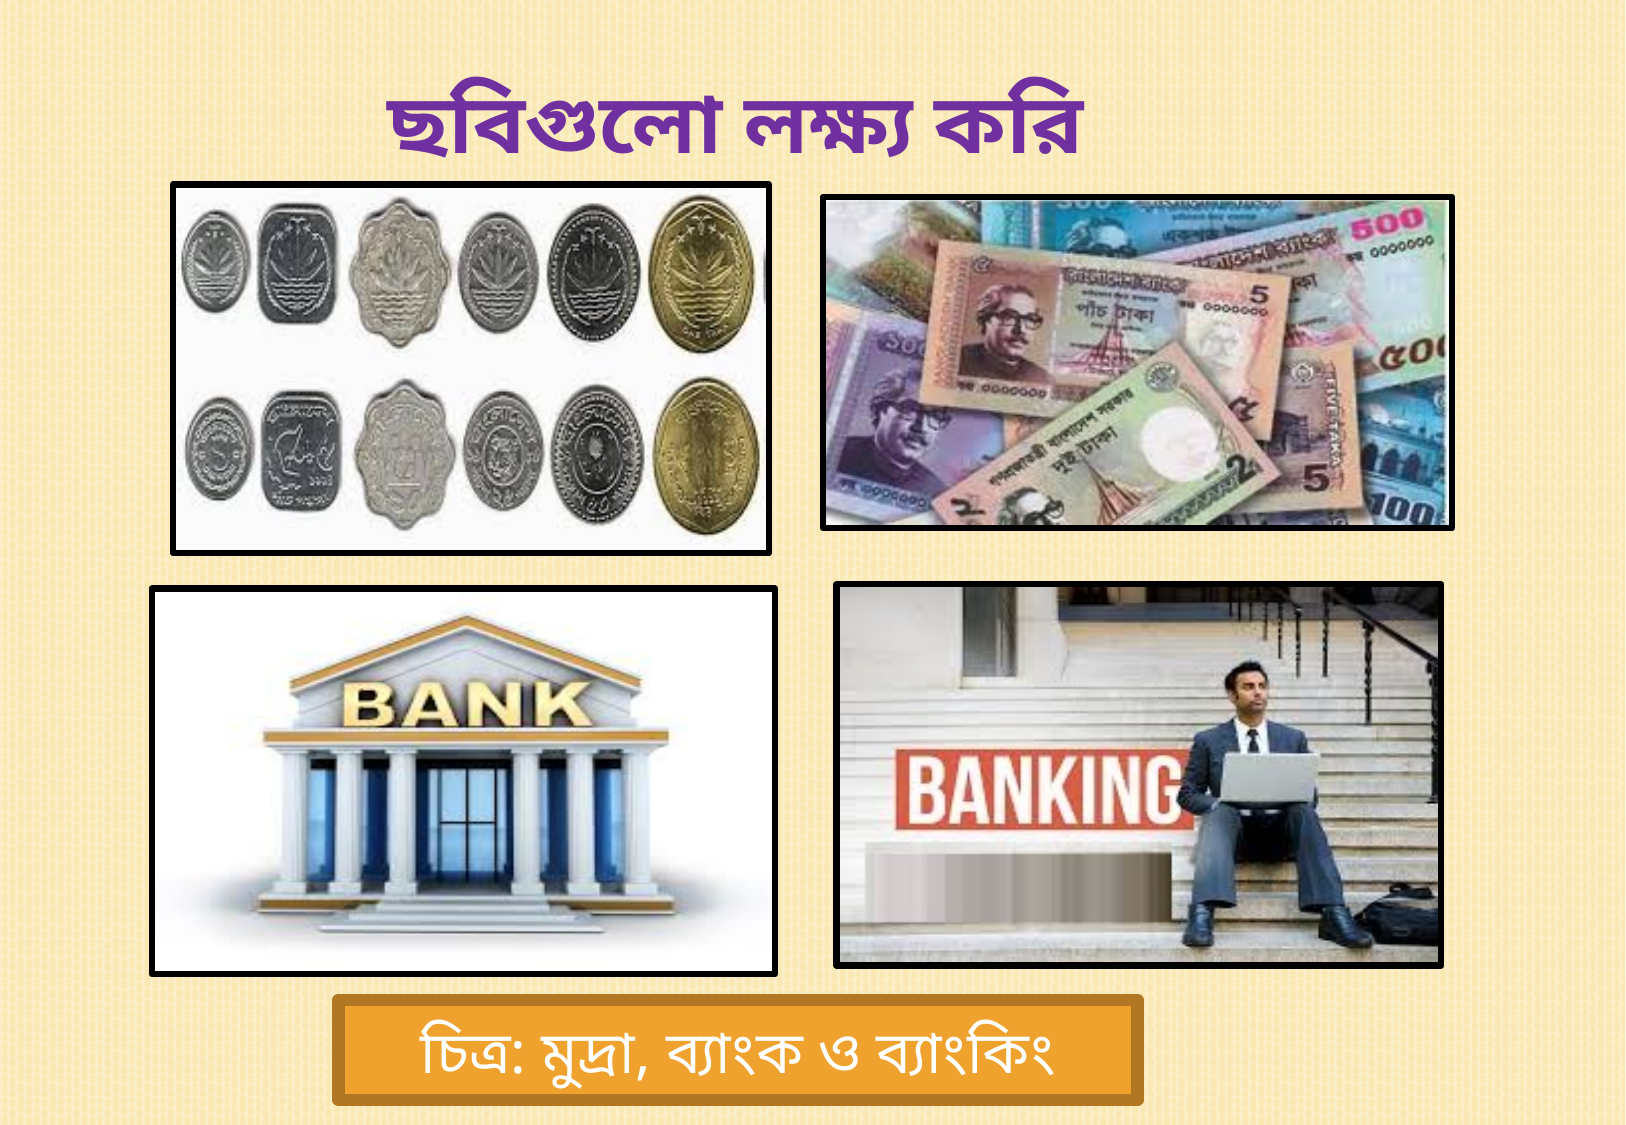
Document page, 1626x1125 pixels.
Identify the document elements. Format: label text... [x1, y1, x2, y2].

text_box চিত্র: মুদ্রা, ব্যাংক ও ব্যাংকিং [336, 998, 1140, 1102]
text_box ছবিগুলো লক্ষ্য করি [372, 62, 1099, 178]
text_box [154, 187, 1450, 972]
